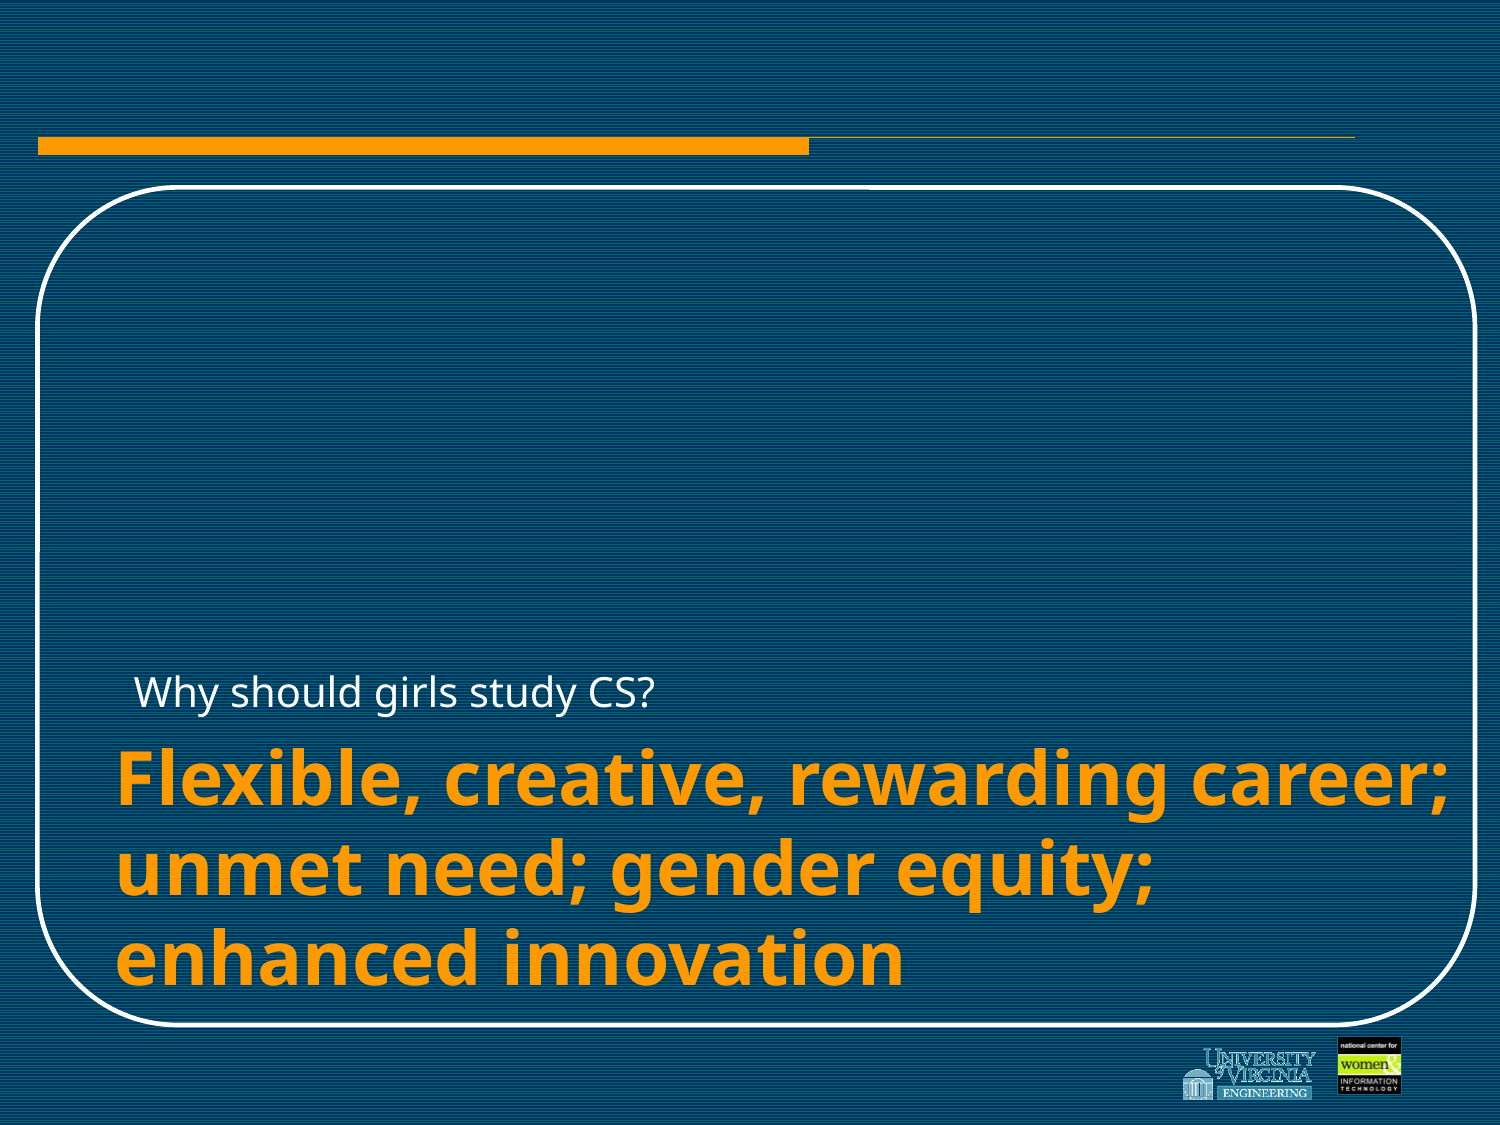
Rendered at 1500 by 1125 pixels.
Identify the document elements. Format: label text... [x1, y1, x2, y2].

list Why should girls study CS? [118, 476, 1394, 724]
picture [1349, 1037, 1401, 1094]
title Flexible, creative, rewarding career; unmet need; gender equity; enhanced innovation [99, 722, 1488, 1026]
